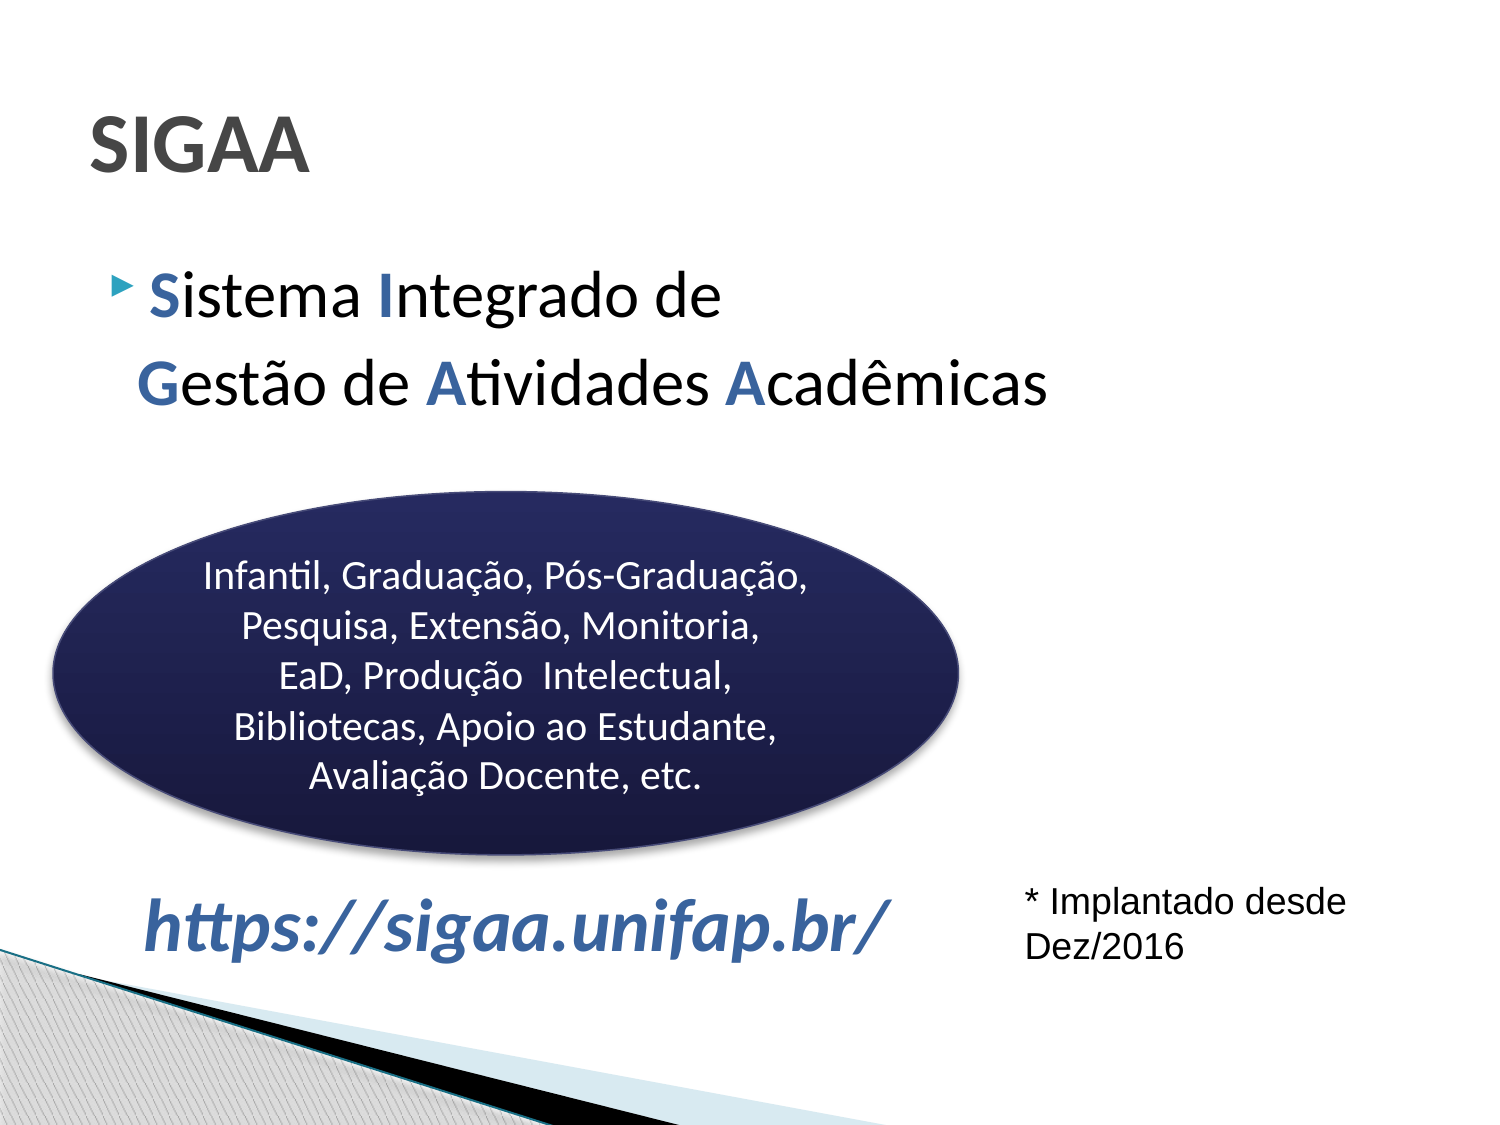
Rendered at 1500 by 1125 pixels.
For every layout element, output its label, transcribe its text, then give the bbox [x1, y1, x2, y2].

text_box * Implantado desde Dez/2016 [1009, 869, 1447, 975]
list Sistema Integrado de Gestão de Atividades Acadêmicas [74, 242, 1426, 493]
title SIGAA [75, 45, 1425, 233]
text_box Infantil, Graduação, Pós-Graduação, Pesquisa, Extensão, Monitoria, EaD, Produção Intelectual, Bibliotecas, Apoio ao Estudante, Avaliação Docente, etc. [52, 490, 960, 856]
text_box https://sigaa.unifap.br/ [129, 869, 905, 975]
